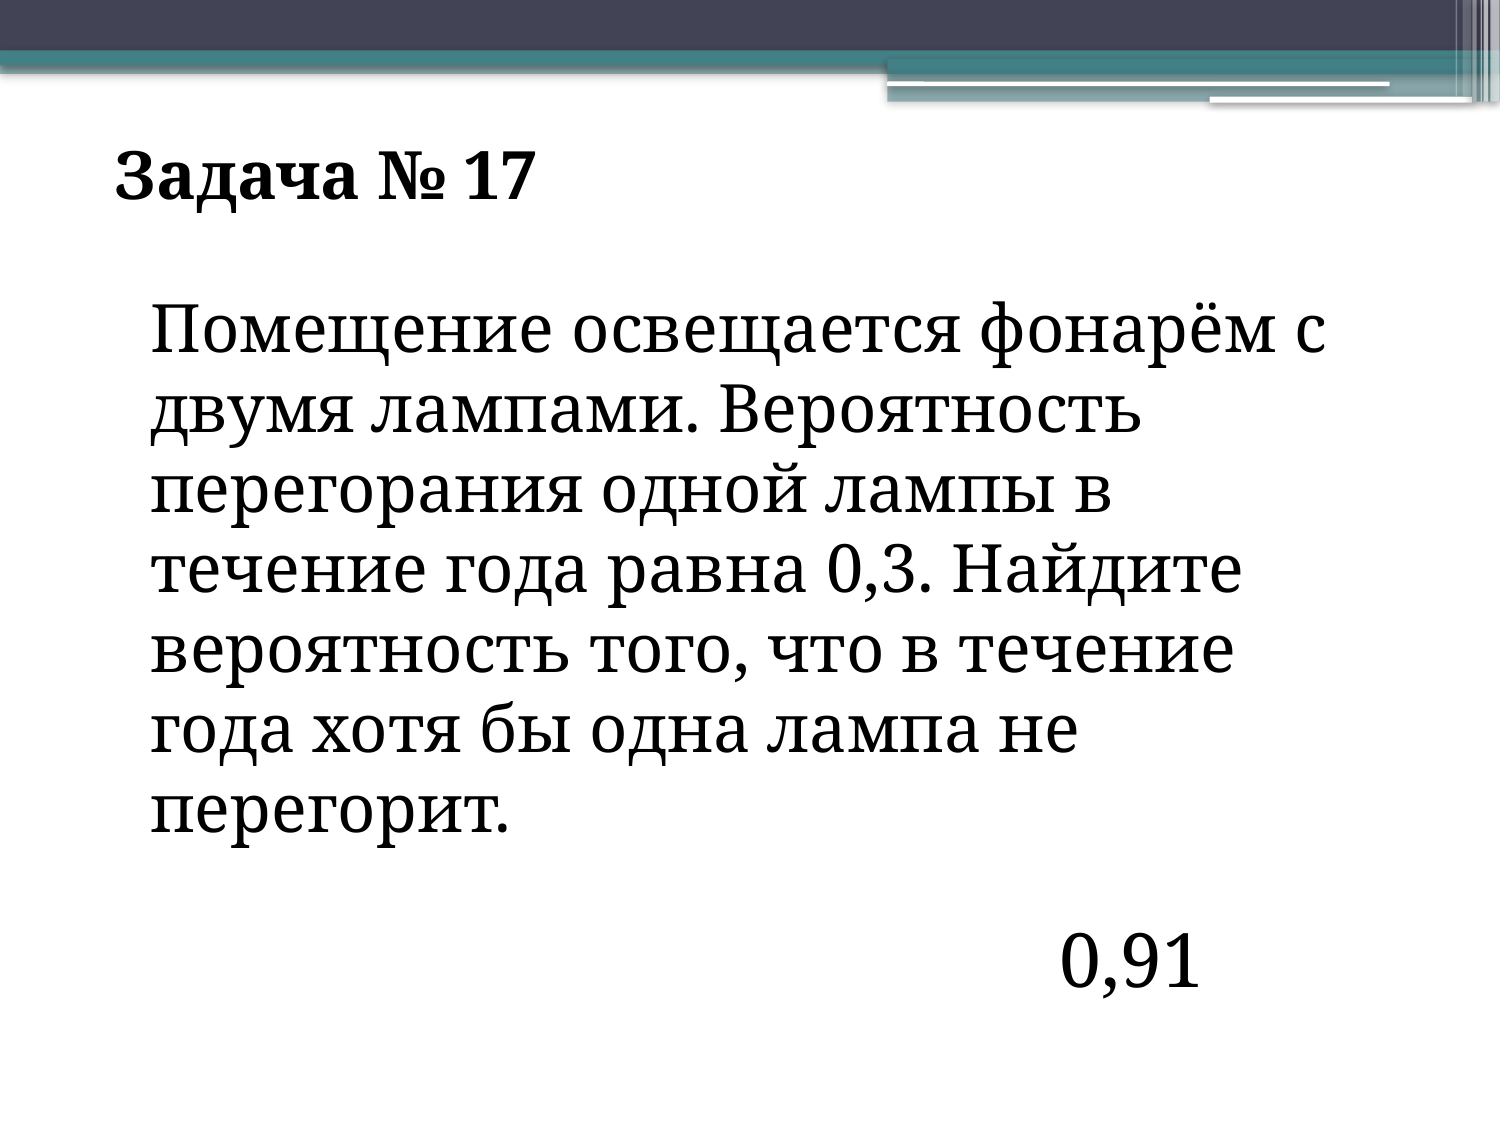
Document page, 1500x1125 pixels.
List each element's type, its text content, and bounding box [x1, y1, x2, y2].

text_box Помещение освещается фонарём с двумя лампами. Вероятность перегорания одной лампы в течение года равна 0,3. Найдите вероятность того, что в течение года хотя бы одна лампа не перегорит. [135, 278, 1400, 854]
text_box Задача № 17 [100, 125, 597, 221]
text_box 0,91 [1045, 905, 1341, 1010]
